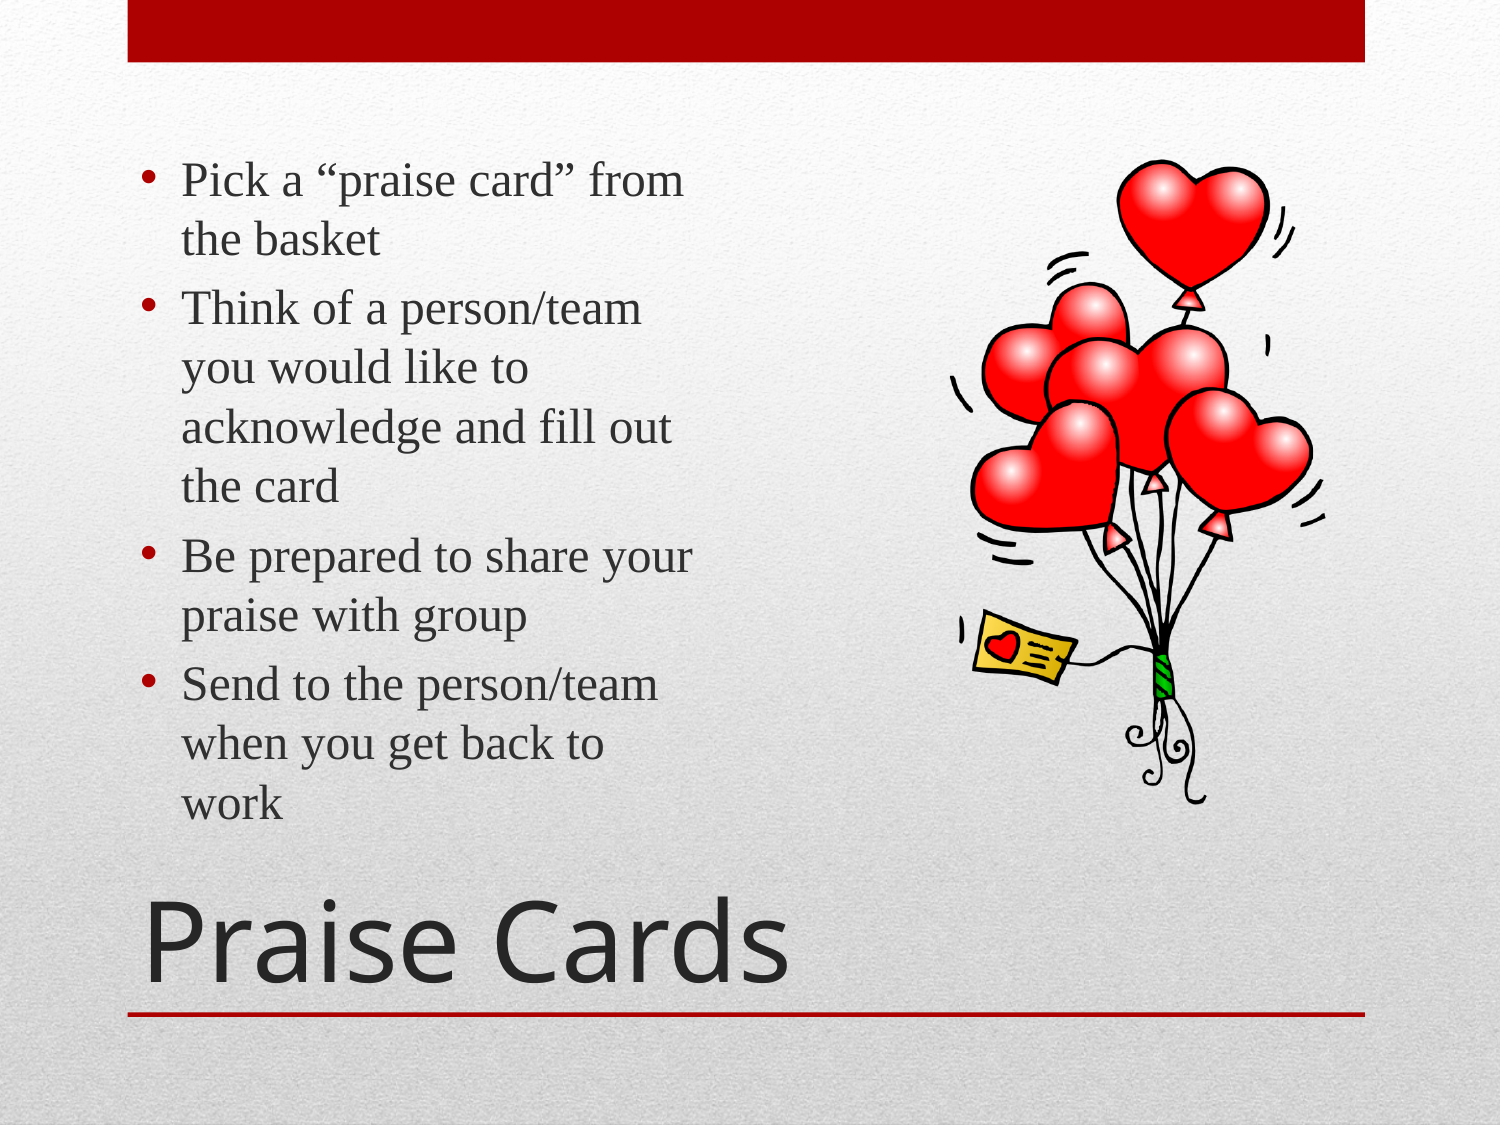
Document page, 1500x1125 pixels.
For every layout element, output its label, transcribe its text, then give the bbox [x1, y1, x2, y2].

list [761, 130, 1500, 914]
list Pick a “praise card” from the basket Think of a person/team you would like to acknowledge and fill out the card Be prepared to share your praise with group Send to the person/team when you get back to work [125, 137, 725, 839]
title Praise Cards [125, 750, 1238, 1013]
